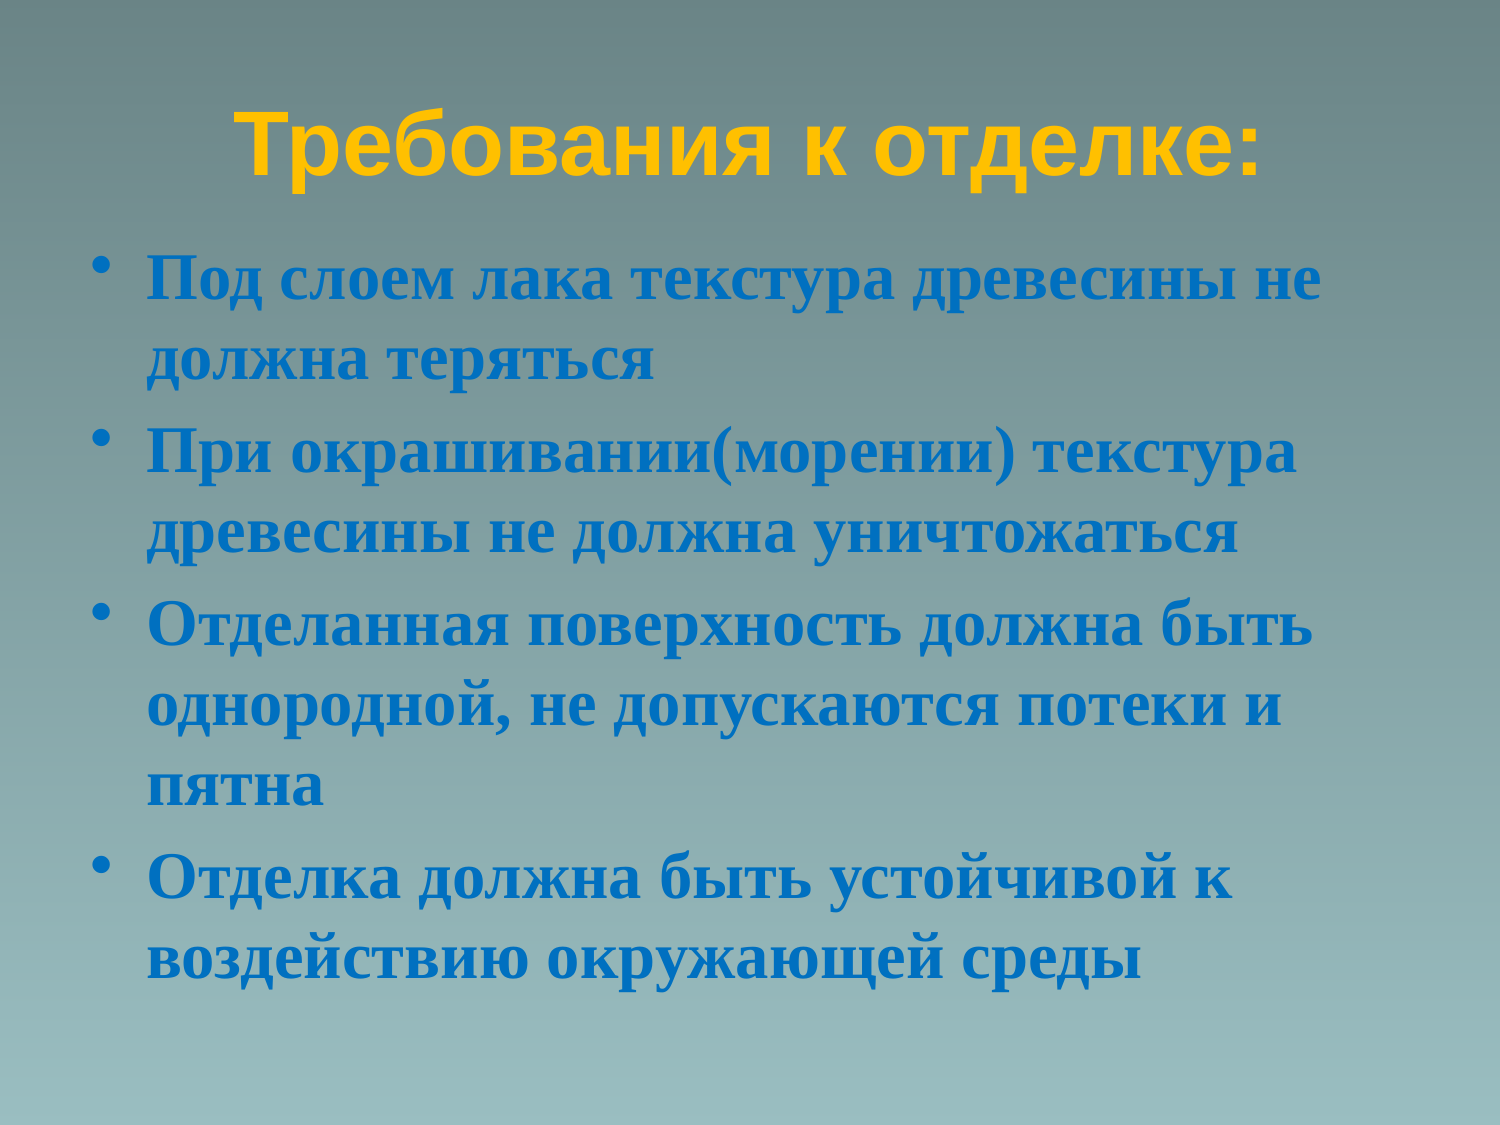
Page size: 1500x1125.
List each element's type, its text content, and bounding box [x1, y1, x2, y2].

title Требования к отделке: [75, 45, 1425, 224]
list Под слоем лака текстура древесины не должна теряться При окрашивании(морении) текстура древесины не должна уничтожаться Отделанная поверхность должна быть однородной, не допускаются потеки и пятна Отделка должна быть устойчивой к воздействию окружающей среды [75, 224, 1425, 968]
